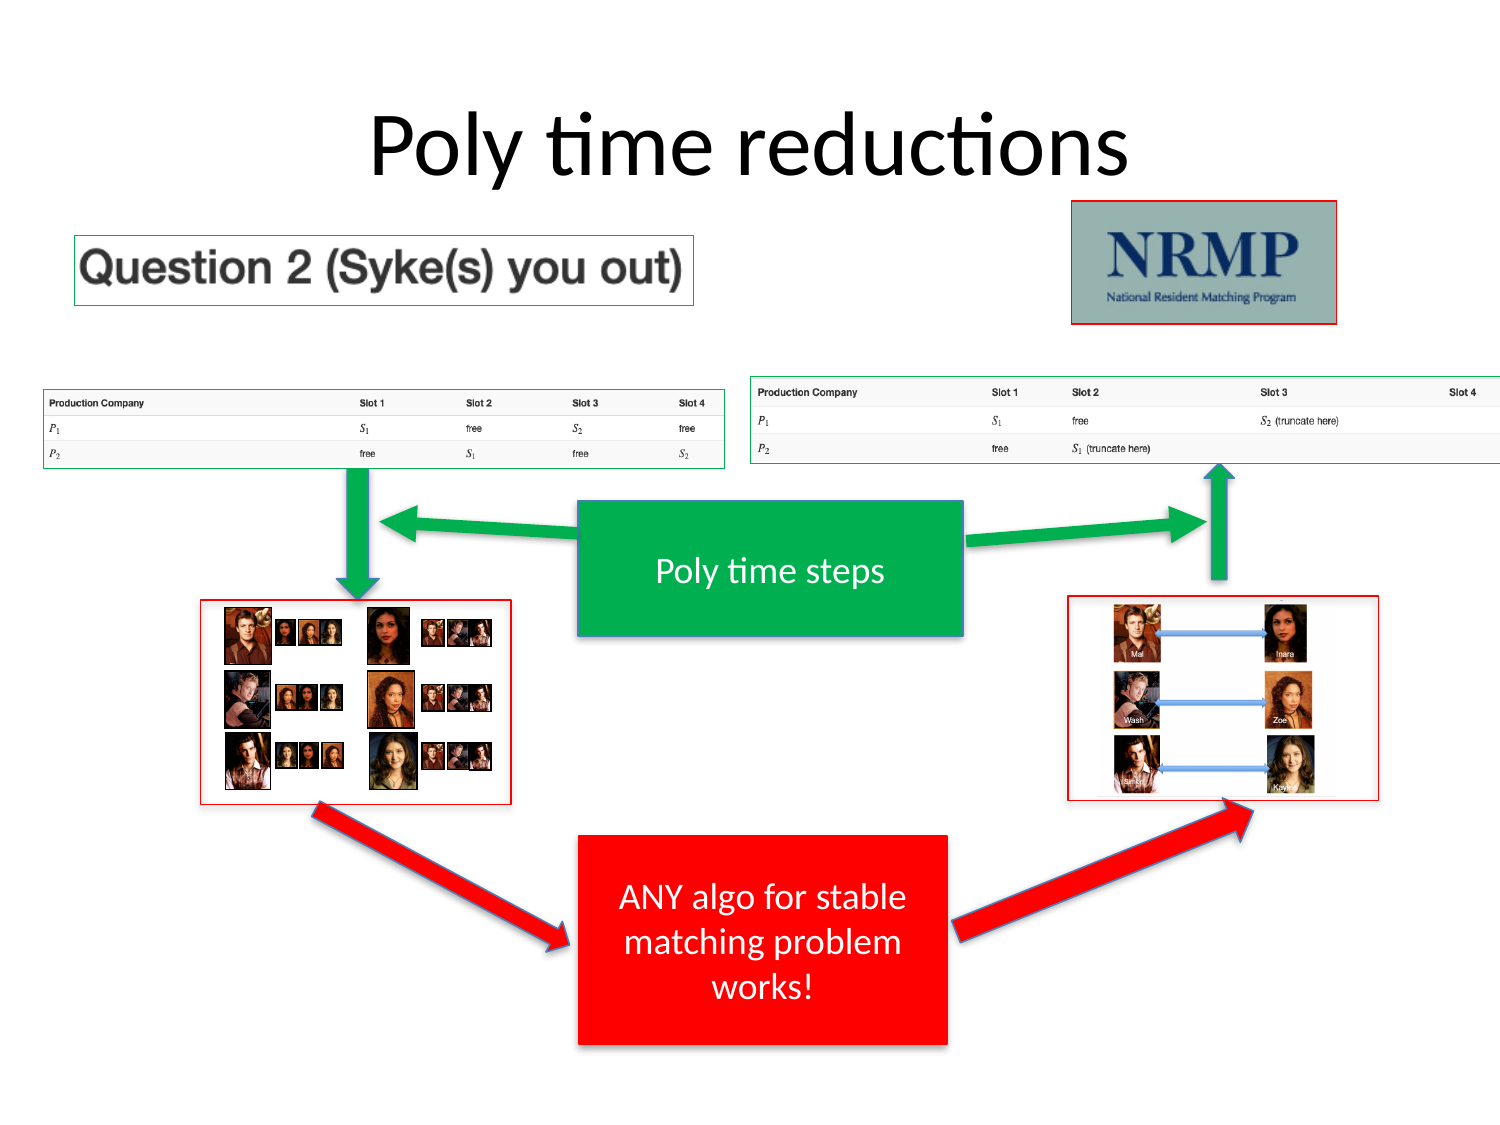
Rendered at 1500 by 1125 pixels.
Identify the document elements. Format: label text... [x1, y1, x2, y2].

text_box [1067, 595, 1379, 801]
title Poly time reductions [75, 45, 1425, 200]
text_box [378, 500, 1208, 637]
text_box [1203, 477, 1236, 581]
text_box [43, 201, 1500, 469]
text_box ANY algo for stable matching problem works! [578, 835, 948, 1045]
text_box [200, 599, 512, 805]
text_box [952, 810, 1255, 944]
text_box [310, 815, 571, 953]
text_box [335, 477, 373, 597]
